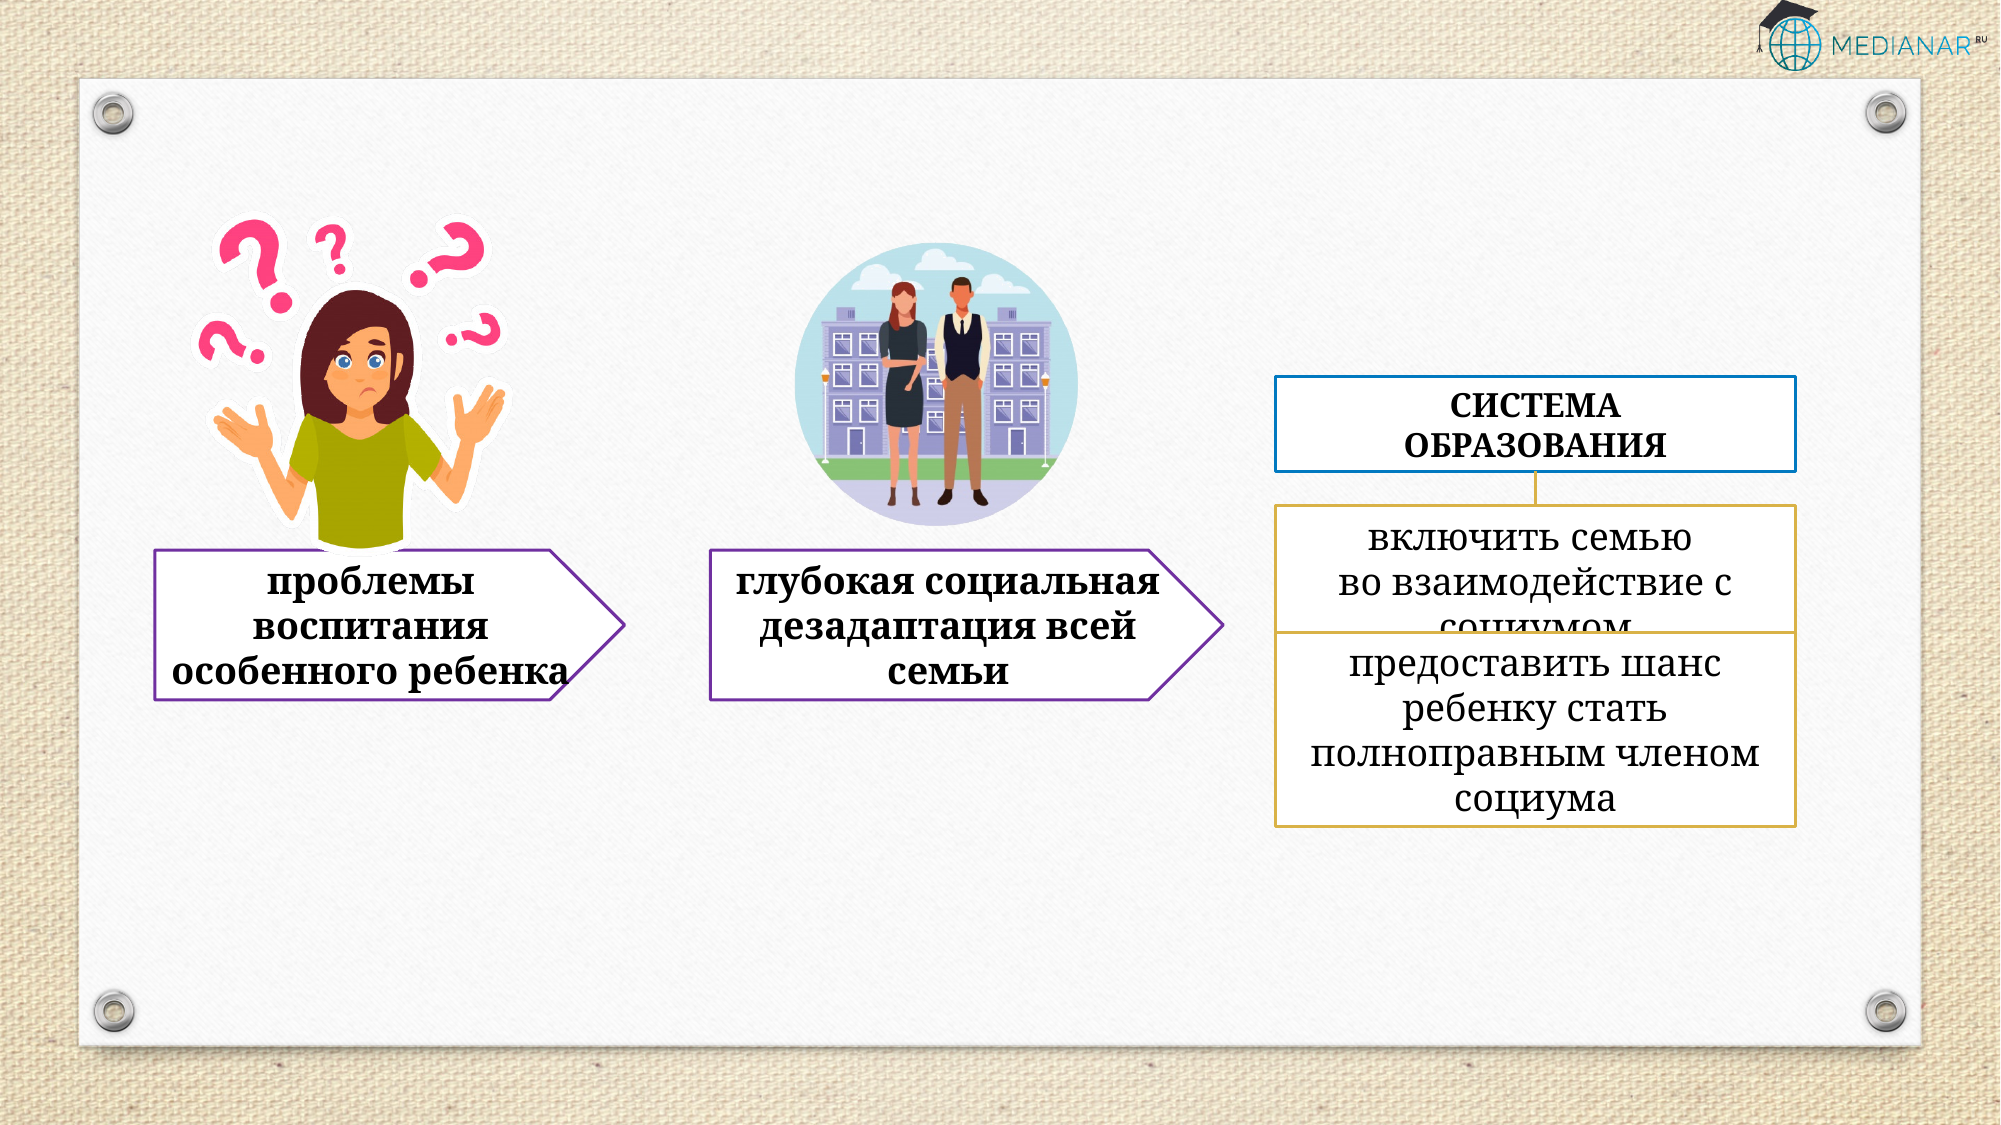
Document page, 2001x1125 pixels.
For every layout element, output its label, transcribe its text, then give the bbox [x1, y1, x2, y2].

text_box проблемы воспитания особенного ребенка [153, 571, 626, 702]
text_box предоставить шанс ребенку стать полноправным членом социума [1274, 631, 1797, 828]
text_box включить семью во взаимодействие с социумом [1274, 504, 1797, 631]
text_box СИСТЕМА ОБРАЗОВАНИЯ [1274, 375, 1797, 472]
picture [0, 0, 2001, 1125]
text_box глубокая социальная дезадаптация всей семьи [709, 548, 1225, 702]
